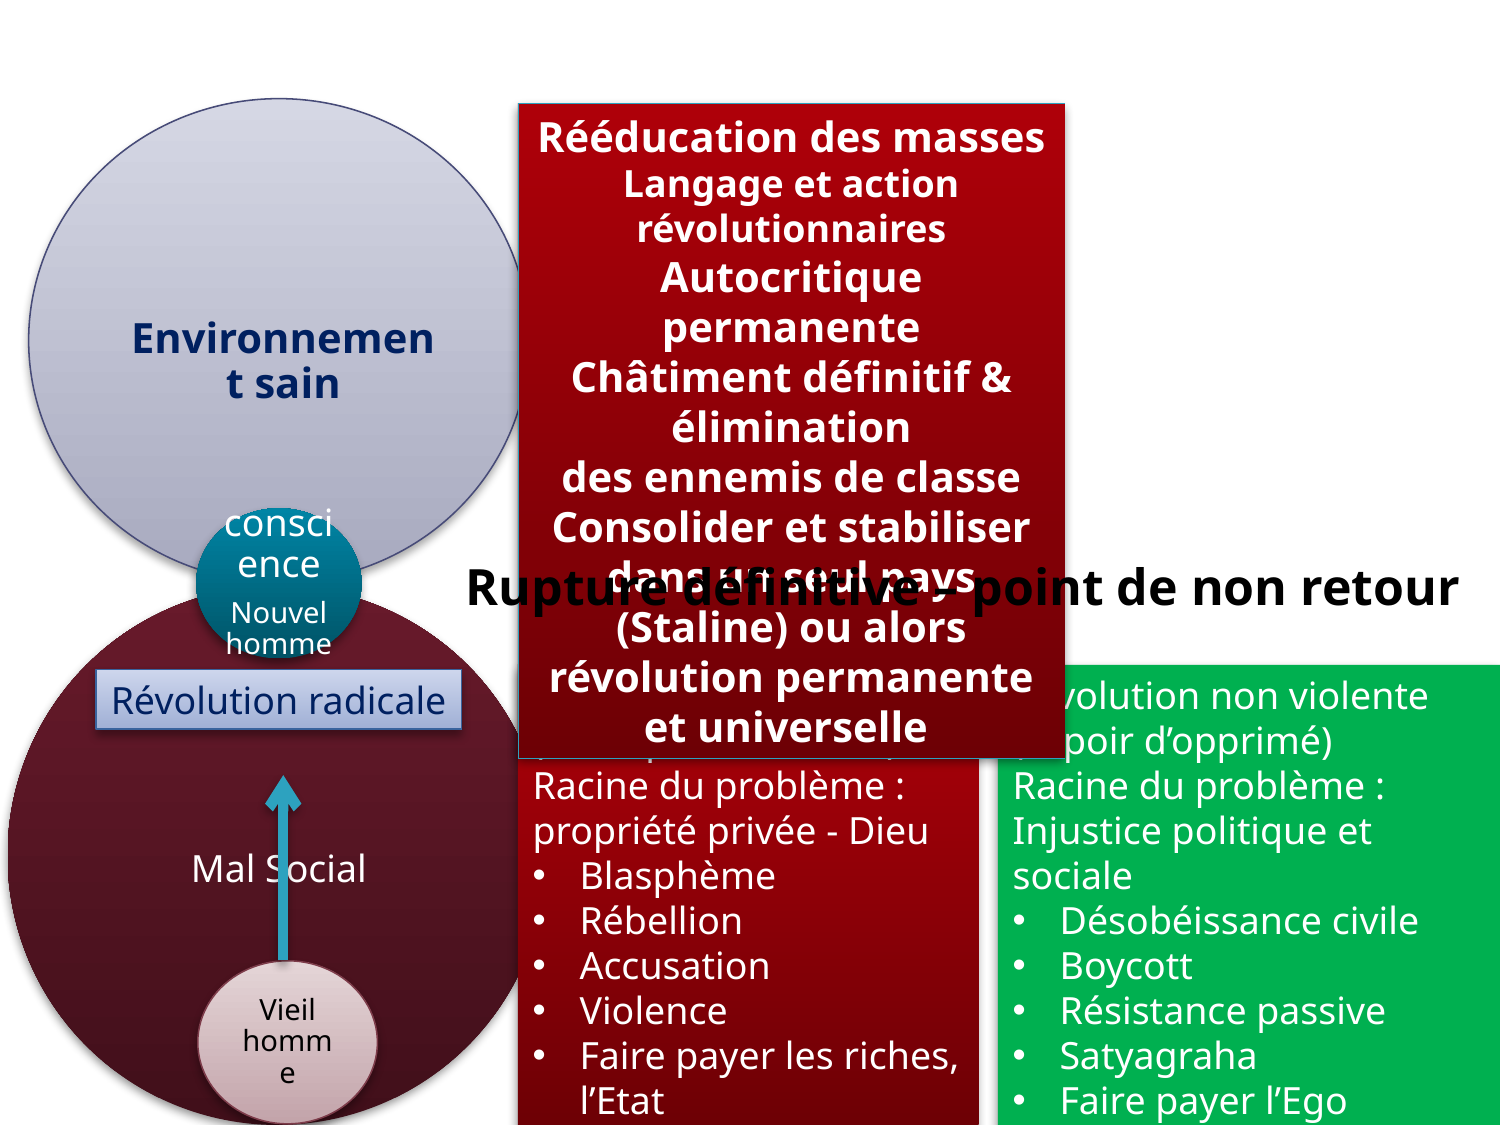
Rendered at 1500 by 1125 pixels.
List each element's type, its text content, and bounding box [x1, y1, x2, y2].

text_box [0, 585, 691, 1125]
text_box Environnement sain [109, 310, 457, 415]
text_box Révolution non violente (espoir d’opprimé) Racine du problème : Injustice politique et sociale Désobéissance civile Boycott Résistance passive Satyagraha Faire payer l’Ego [997, 664, 1500, 1125]
text_box Rééducation des masses Langage et action révolutionnaires Autocritique permanente Châtiment définitif & élimination des ennemis de classe Consolider et stabiliser dans un seul pays (Staline) ou alors révolution permanente et universelle [517, 103, 1065, 547]
text_box Révolution violente (désespoir universel) Racine du problème : propriété privée - Dieu Blasphème Rébellion Accusation Violence Faire payer les riches, l’Etat [695, 771, 979, 1125]
text_box Rupture définitive – point de non retour [451, 547, 1476, 623]
text_box Rééducation des masses Langage et action révolutionnaires Autocritique permanente Châtiment définitif & élimination des ennemis de classe Consolider et stabiliser dans un seul pays (Staline) ou alors révolution permanente et universelle [695, 623, 1065, 759]
text_box [27, 97, 510, 568]
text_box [195, 508, 362, 659]
